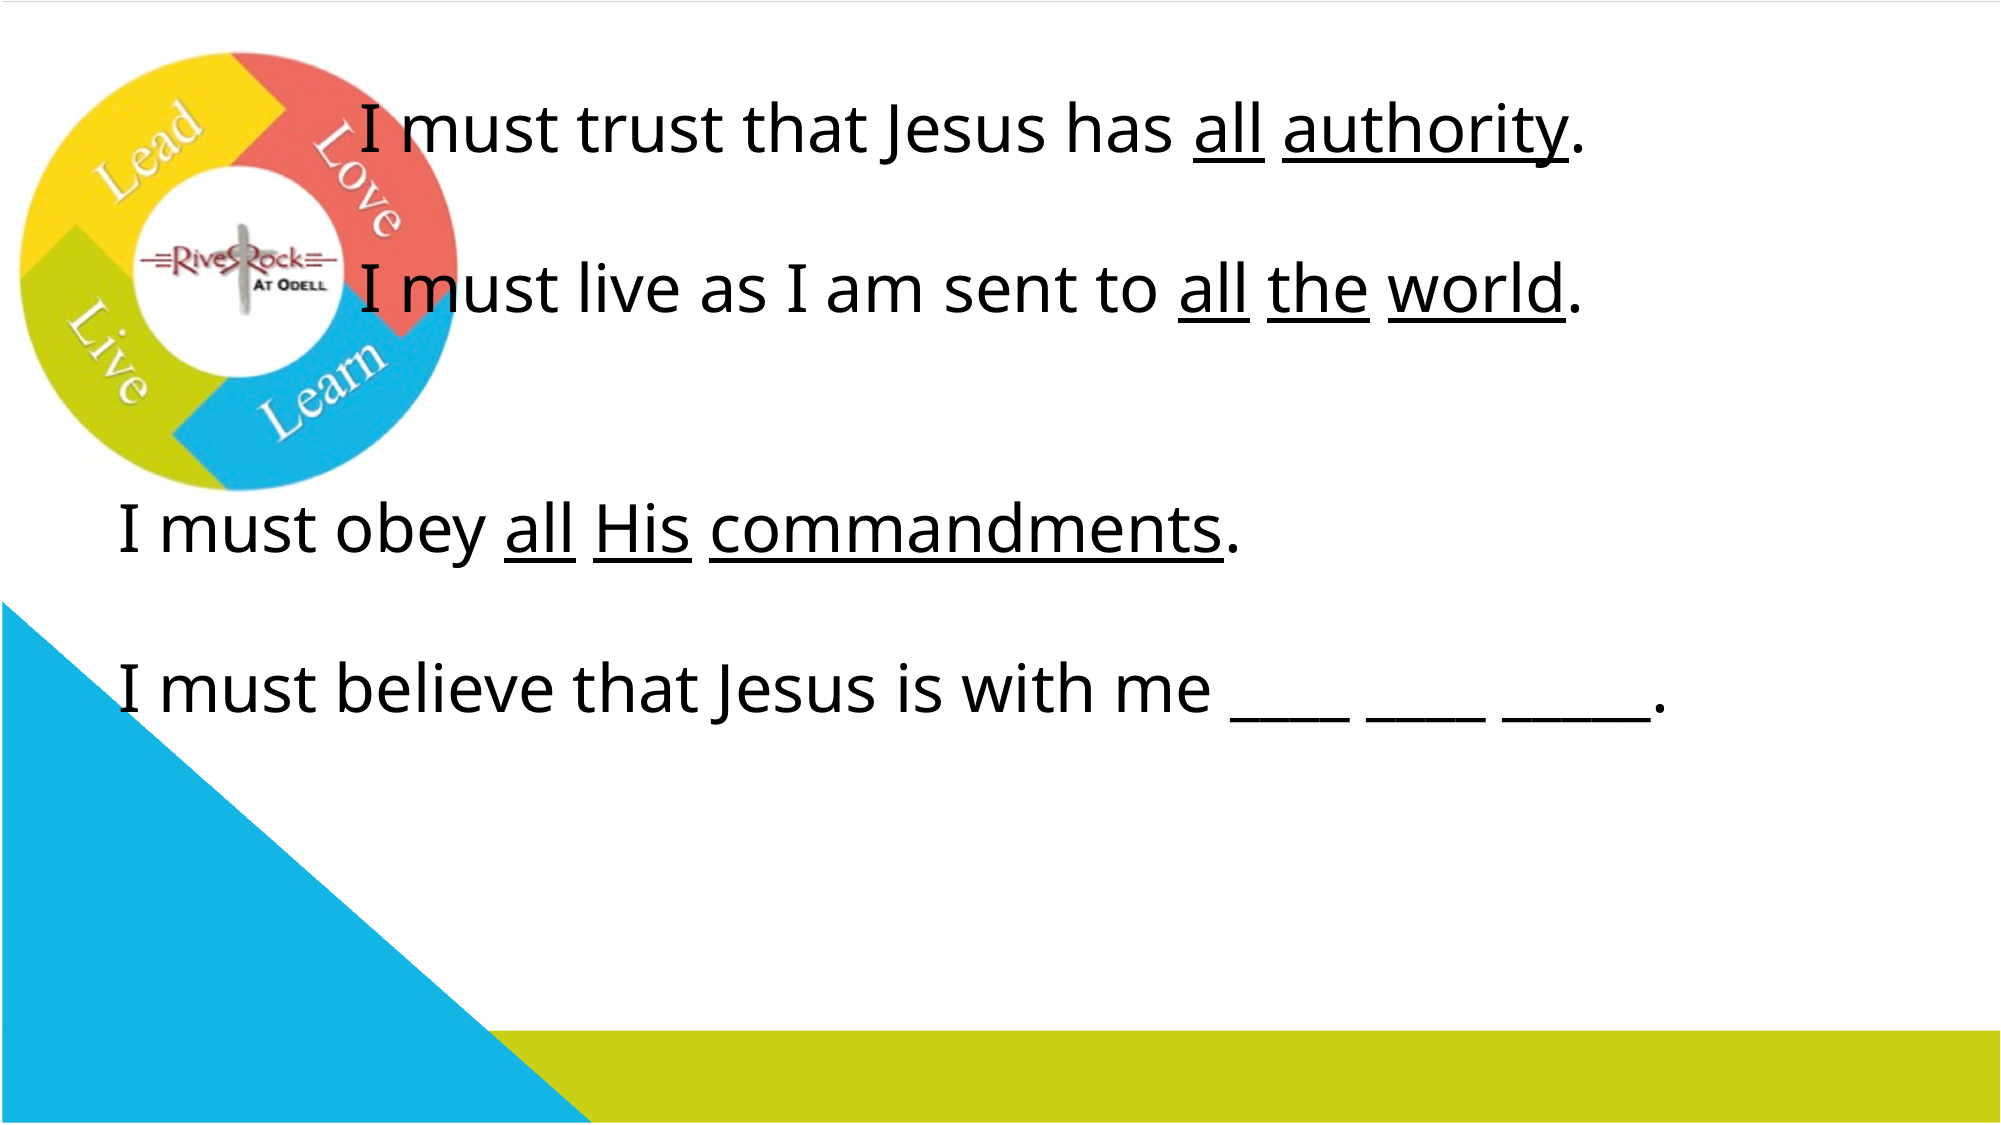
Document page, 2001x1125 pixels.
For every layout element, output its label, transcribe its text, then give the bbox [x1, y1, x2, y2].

picture [0, 0, 2001, 1125]
text_box I must trust that Jesus has all authority. I must live as I am sent to all the world. I must obey all His commandments. I must believe that Jesus is with me ____ ____ _____. [103, 78, 1977, 734]
